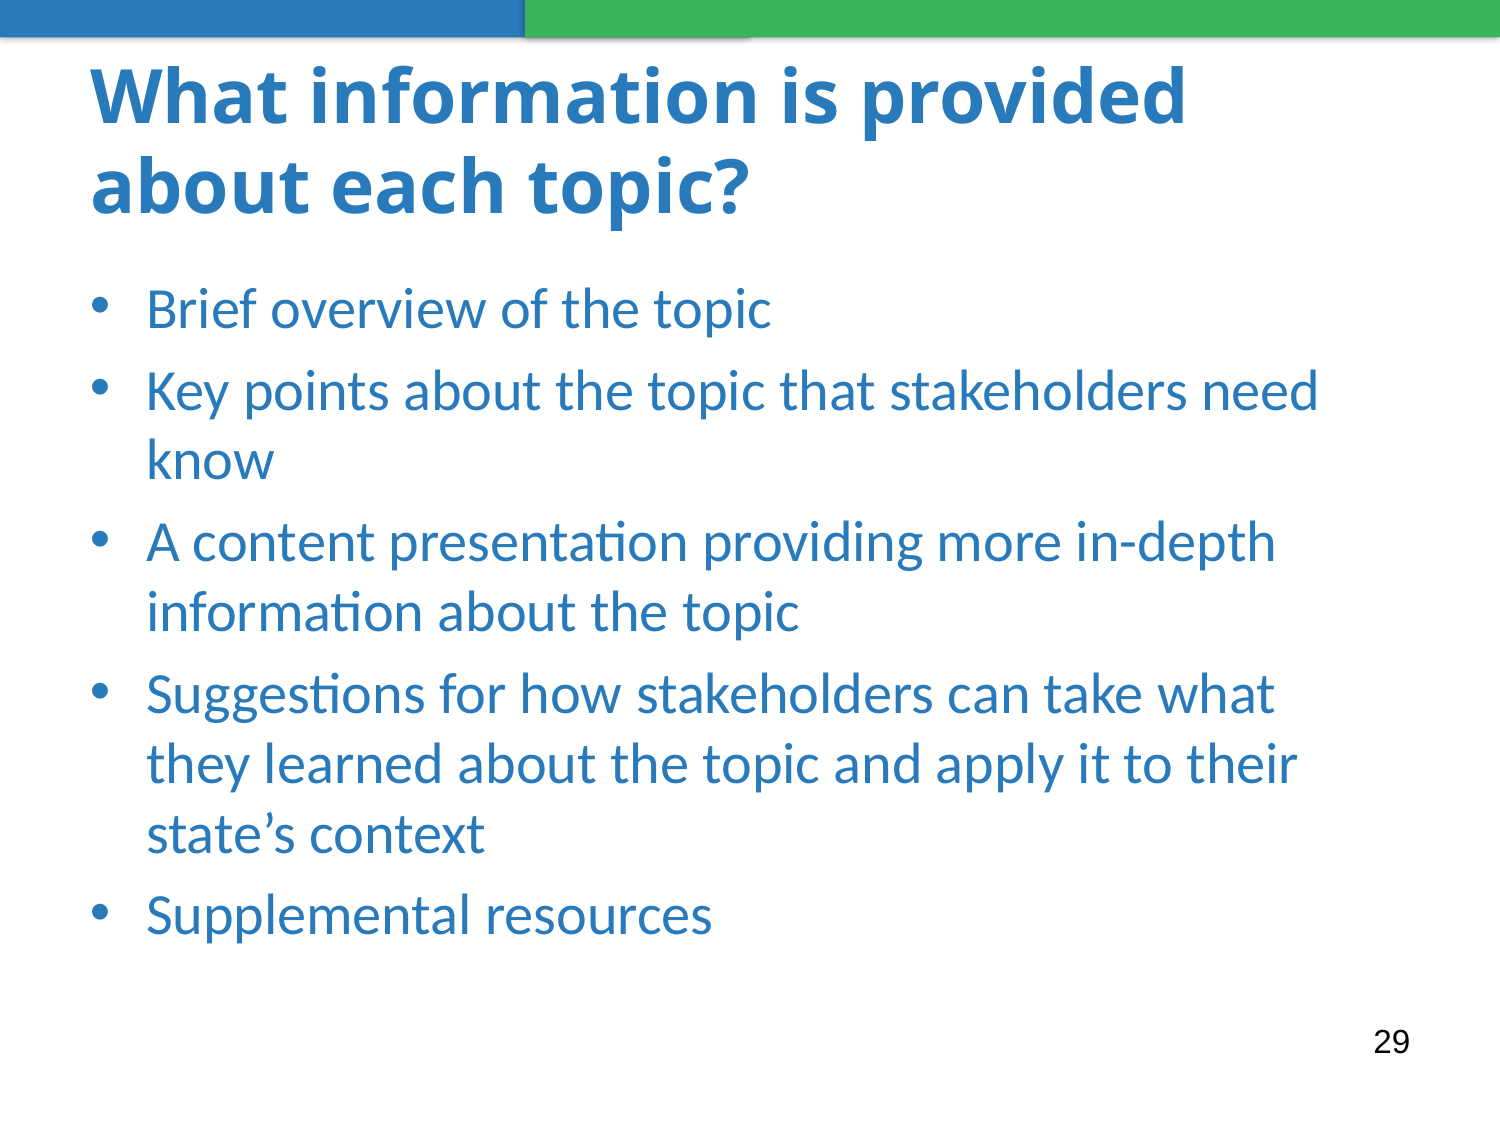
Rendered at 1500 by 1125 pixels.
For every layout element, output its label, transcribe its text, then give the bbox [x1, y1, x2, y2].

title What information is provided about each topic? [74, 44, 1426, 234]
list Brief overview of the topic Key points about the topic that stakeholders need know A content presentation providing more in-depth information about the topic Suggestions for how stakeholders can take what they learned about the topic and apply it to their state’s context Supplemental resources [75, 262, 1388, 993]
text_box 29 [1224, 1012, 1425, 1068]
